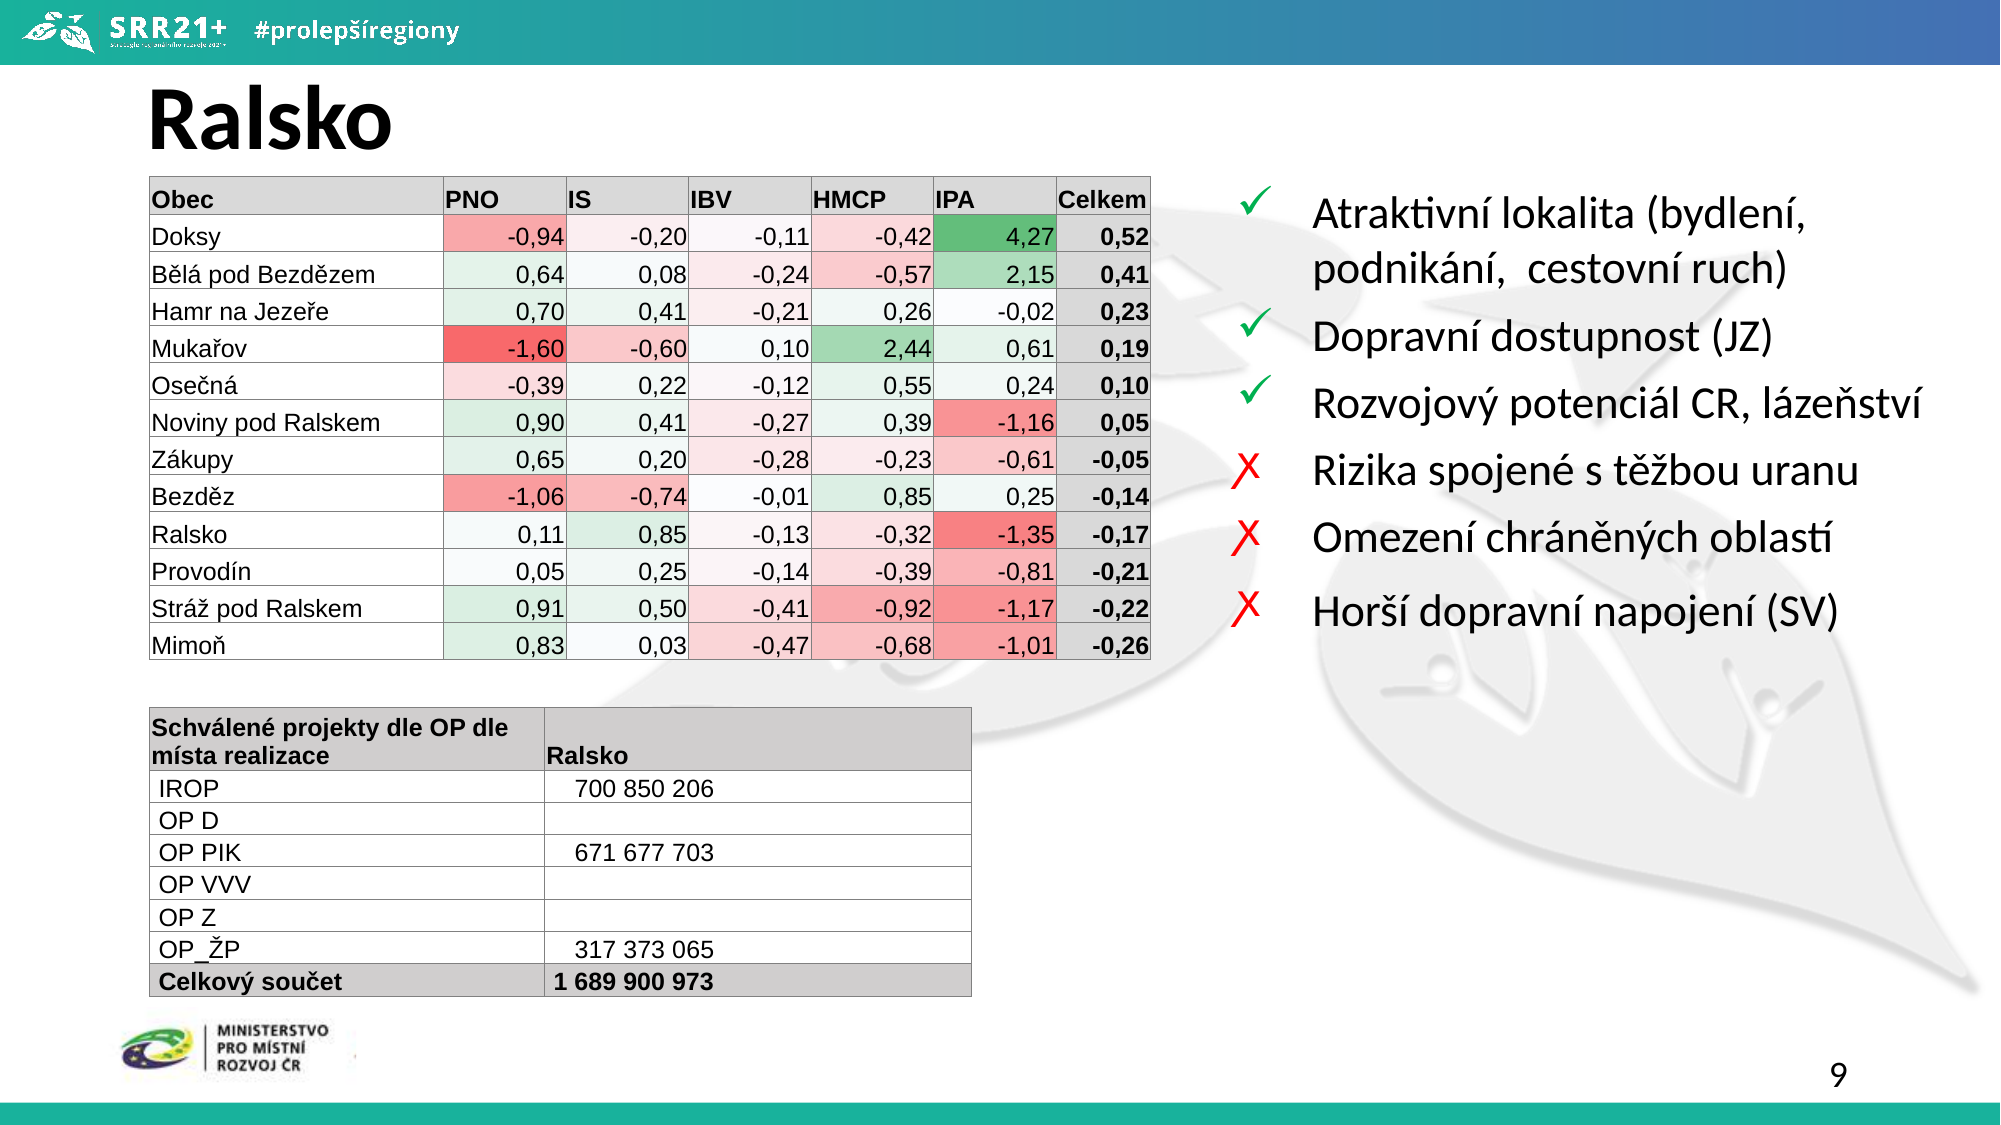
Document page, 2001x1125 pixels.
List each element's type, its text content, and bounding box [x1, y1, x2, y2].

picture [0, 0, 480, 79]
table_cell 0,83 [444, 623, 566, 659]
table_cell -1,06 [444, 475, 566, 511]
table_cell -0,28 [689, 437, 811, 474]
table_cell Stráž pod Ralskem [150, 586, 443, 622]
table_cell 0,26 [812, 289, 933, 325]
table_cell [545, 900, 971, 931]
table_cell -0,94 [444, 215, 566, 251]
table_header HMCP [812, 177, 933, 214]
table_cell 0,41 [1057, 252, 1150, 288]
table_header Obec [150, 177, 443, 214]
table_cell -0,41 [689, 586, 811, 622]
table_header IS [567, 177, 688, 214]
table_cell -0,20 [567, 215, 688, 251]
table_cell -0,13 [689, 512, 811, 548]
table_cell 0,65 [444, 437, 566, 474]
table_cell 0,39 [812, 400, 933, 436]
table_cell Osečná [150, 363, 443, 399]
table_cell -0,57 [812, 252, 933, 288]
table_cell -0,92 [812, 586, 933, 622]
table_cell -0,17 [1057, 512, 1150, 548]
table_cell -0,24 [689, 252, 811, 288]
table_cell Celkový součet [150, 964, 544, 996]
table_cell Noviny pod Ralskem [150, 400, 443, 436]
table_cell 0,05 [444, 549, 566, 585]
table_cell 0,55 [812, 363, 933, 399]
table_cell -0,61 [934, 437, 1056, 474]
table_cell 0,61 [934, 326, 1056, 362]
picture [97, 1007, 357, 1086]
table_cell 0,91 [444, 586, 566, 622]
table_cell 0,10 [689, 326, 811, 362]
table_cell OP PIK [150, 835, 544, 866]
table_cell 0,05 [1057, 400, 1150, 436]
table_cell 0,24 [934, 363, 1056, 399]
table_header Ralsko [545, 708, 971, 770]
table_cell -0,39 [812, 549, 933, 585]
table_cell OP_ŽP [150, 932, 544, 963]
table_cell -1,35 [934, 512, 1056, 548]
table_cell -0,14 [1057, 475, 1150, 511]
table_cell -0,42 [812, 215, 933, 251]
table_cell 1 689 900 973 [545, 964, 971, 996]
table_cell -0,81 [934, 549, 1056, 585]
table_cell -0,02 [934, 289, 1056, 325]
table_cell Bezděz [150, 475, 443, 511]
table_cell 0,50 [567, 586, 688, 622]
table_cell 0,03 [567, 623, 688, 659]
table_cell OP VVV [150, 867, 544, 899]
table_header IBV [689, 177, 811, 214]
table_cell 0,19 [1057, 326, 1150, 362]
table_header IPA [934, 177, 1056, 214]
table_cell -1,60 [444, 326, 566, 362]
table_cell Ralsko [150, 512, 443, 548]
table_cell OP D [150, 803, 544, 834]
table_cell 0,25 [567, 549, 688, 585]
table_cell Bělá pod Bezdězem [150, 252, 443, 288]
table_cell 671 677 703 [545, 835, 971, 866]
table_cell Provodín [150, 549, 443, 585]
table_cell IROP [150, 771, 544, 802]
table_cell 0,11 [444, 512, 566, 548]
table_cell -0,26 [1057, 623, 1150, 659]
slide_number 9 [1412, 1042, 1863, 1103]
table_cell Mukařov [150, 326, 443, 362]
table_cell 2,15 [934, 252, 1056, 288]
table_cell -1,16 [934, 400, 1056, 436]
table_cell -0,01 [689, 475, 811, 511]
table_cell 0,22 [567, 363, 688, 399]
table_cell 0,10 [1057, 363, 1150, 399]
table_cell OP Z [150, 900, 544, 931]
table_cell 0,25 [934, 475, 1056, 511]
table_cell -0,32 [812, 512, 933, 548]
table_cell -1,17 [934, 586, 1056, 622]
picture [558, 182, 1998, 1024]
table_header PNO [444, 177, 566, 214]
table_cell 700 850 206 [545, 771, 971, 802]
table_cell -0,23 [812, 437, 933, 474]
table_cell -0,11 [689, 215, 811, 251]
table_cell 4,27 [934, 215, 1056, 251]
table_cell 0,23 [1057, 289, 1150, 325]
table_cell -0,21 [689, 289, 811, 325]
table_cell -0,05 [1057, 437, 1150, 474]
table_cell 0,08 [567, 252, 688, 288]
table_cell 317 373 065 [545, 932, 971, 963]
table_cell -0,27 [689, 400, 811, 436]
table_cell -0,47 [689, 623, 811, 659]
table_cell -0,68 [812, 623, 933, 659]
table_cell -1,01 [934, 623, 1056, 659]
table_cell 2,44 [812, 326, 933, 362]
table_cell [545, 867, 971, 899]
table_cell 0,85 [812, 475, 933, 511]
table_cell -0,39 [444, 363, 566, 399]
table_cell -0,22 [1057, 586, 1150, 622]
table_cell -0,12 [689, 363, 811, 399]
table_header Schválené projekty dle OP dle místa realizace [150, 708, 544, 770]
table_header Celkem [1057, 177, 1150, 214]
table_cell -0,60 [567, 326, 688, 362]
table_cell 0,70 [444, 289, 566, 325]
title Ralsko [132, 63, 1863, 177]
table_cell 0,64 [444, 252, 566, 288]
table_cell [545, 803, 971, 834]
table_cell 0,90 [444, 400, 566, 436]
table_cell Mimoň [150, 623, 443, 659]
table_cell -0,14 [689, 549, 811, 585]
table_cell 0,20 [567, 437, 688, 474]
table_cell Doksy [150, 215, 443, 251]
text_box Atraktivní lokalita (bydlení, podnikání, cestovní ruch) Dopravní dostupnost (JZ) Rozvojový potenciál CR, lázeňství Rizika spojené s těžbou uranu Omezení chráněných oblastí Horší dopravní napojení (SV) [1222, 175, 1978, 898]
table_cell -0,21 [1057, 549, 1150, 585]
table_cell 0,41 [567, 400, 688, 436]
table_cell -0,74 [567, 475, 688, 511]
table_cell 0,41 [567, 289, 688, 325]
table_cell Hamr na Jezeře [150, 289, 443, 325]
table_cell 0,85 [567, 512, 688, 548]
table_cell Zákupy [150, 437, 443, 474]
table_cell 0,52 [1057, 215, 1150, 251]
